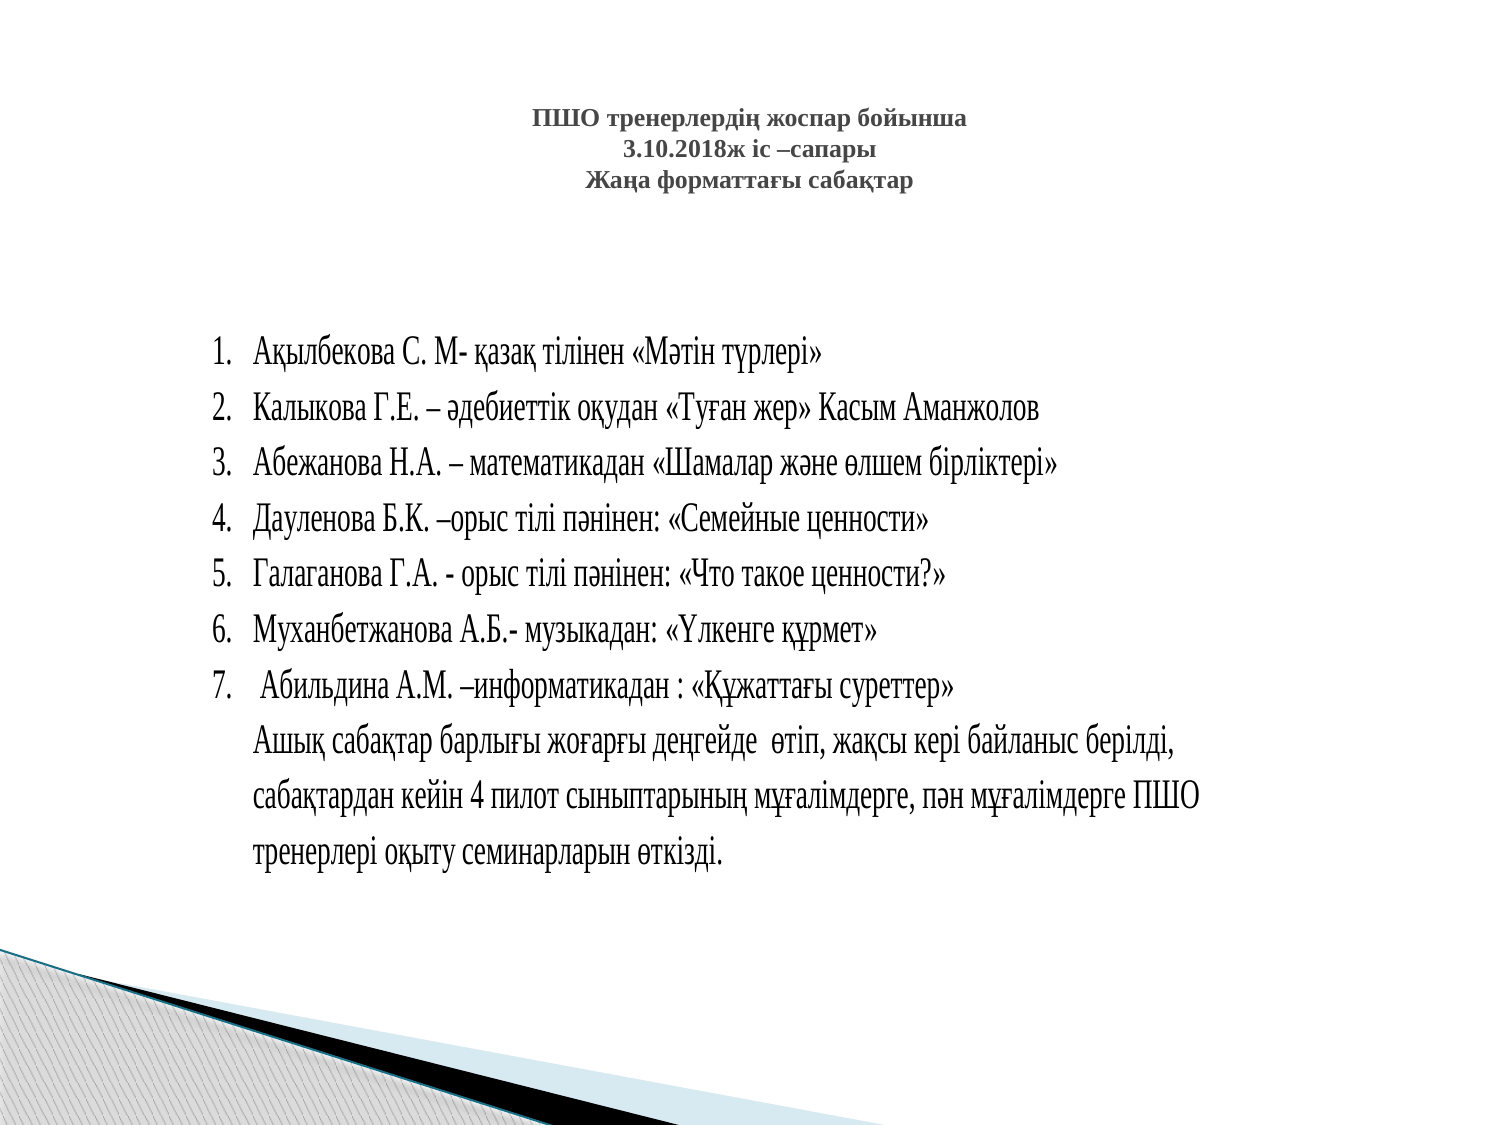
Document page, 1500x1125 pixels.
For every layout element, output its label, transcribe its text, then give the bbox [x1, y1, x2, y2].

title ПШО тренерлердің жоспар бойынша 3.10.2018ж іс –сапары Жаңа форматтағы сабақтар [75, 45, 1425, 233]
picture [170, 326, 1241, 918]
